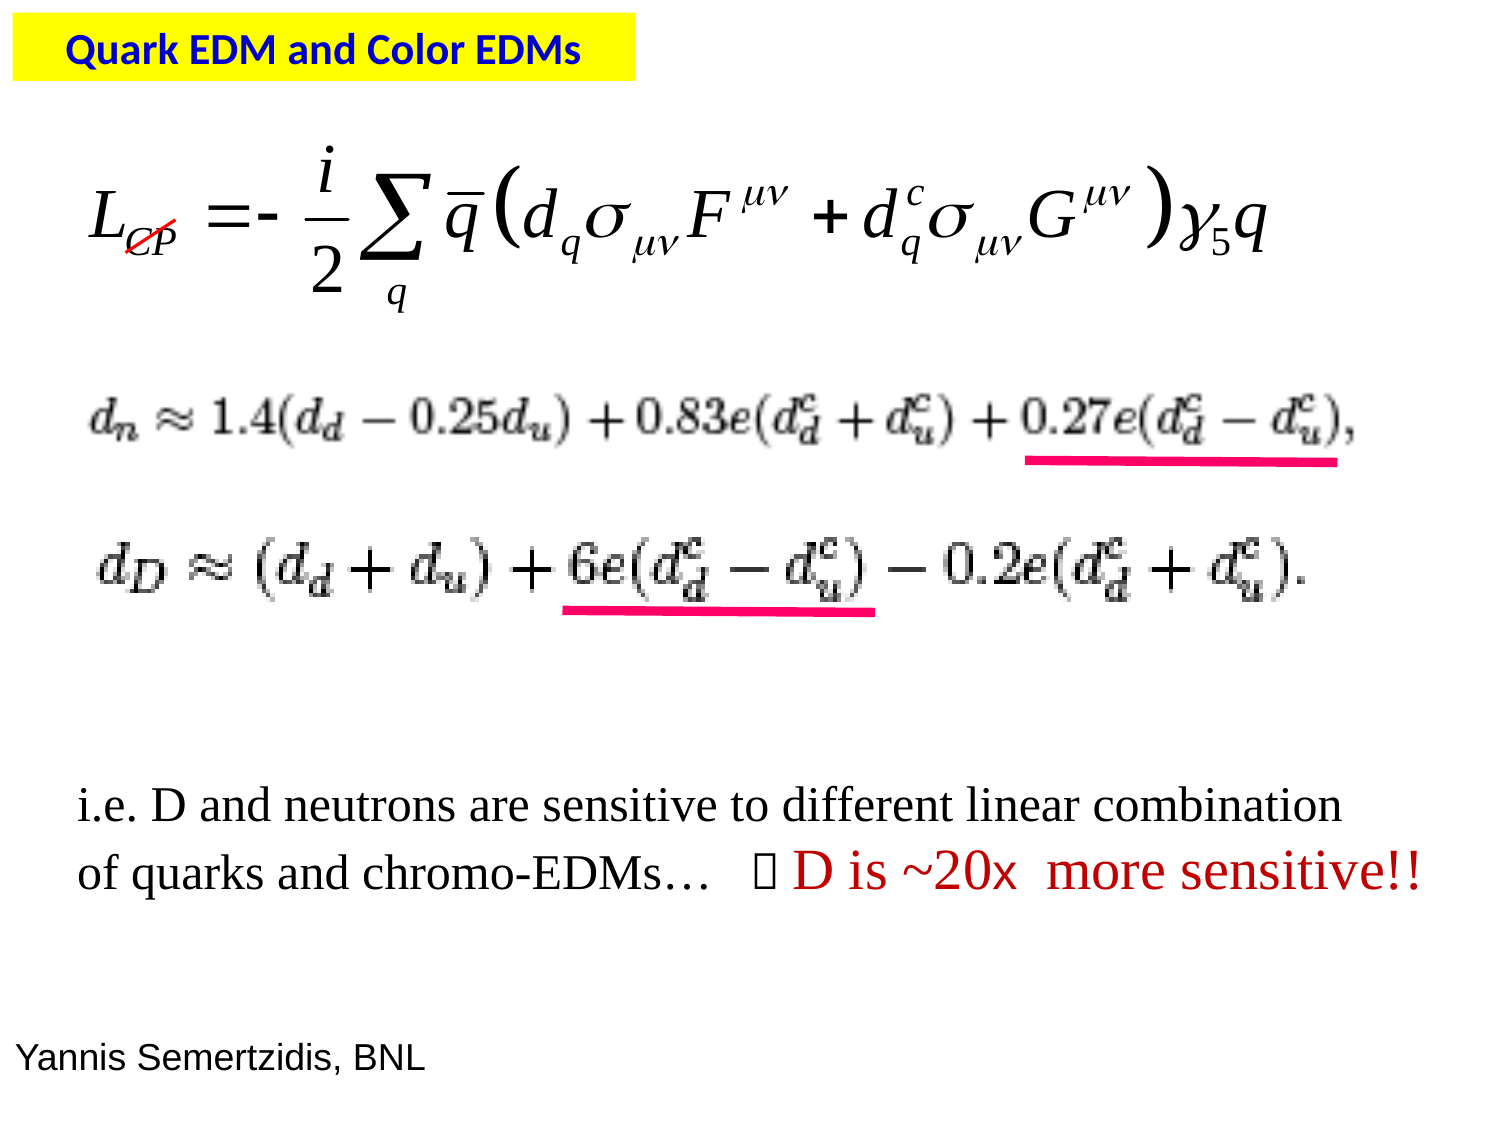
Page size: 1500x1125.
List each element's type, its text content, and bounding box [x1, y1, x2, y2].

title Quark EDM and Color EDMs [12, 12, 636, 81]
picture [64, 366, 1423, 476]
picture [62, 512, 1324, 632]
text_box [76, 119, 1284, 326]
text_box i.e. D and neutrons are sensitive to different linear combination of quarks and chromo-EDMs…  D is ~20x more sensitive!! [62, 763, 1500, 909]
text_box Yannis Semertzidis, BNL [0, 1025, 563, 1104]
